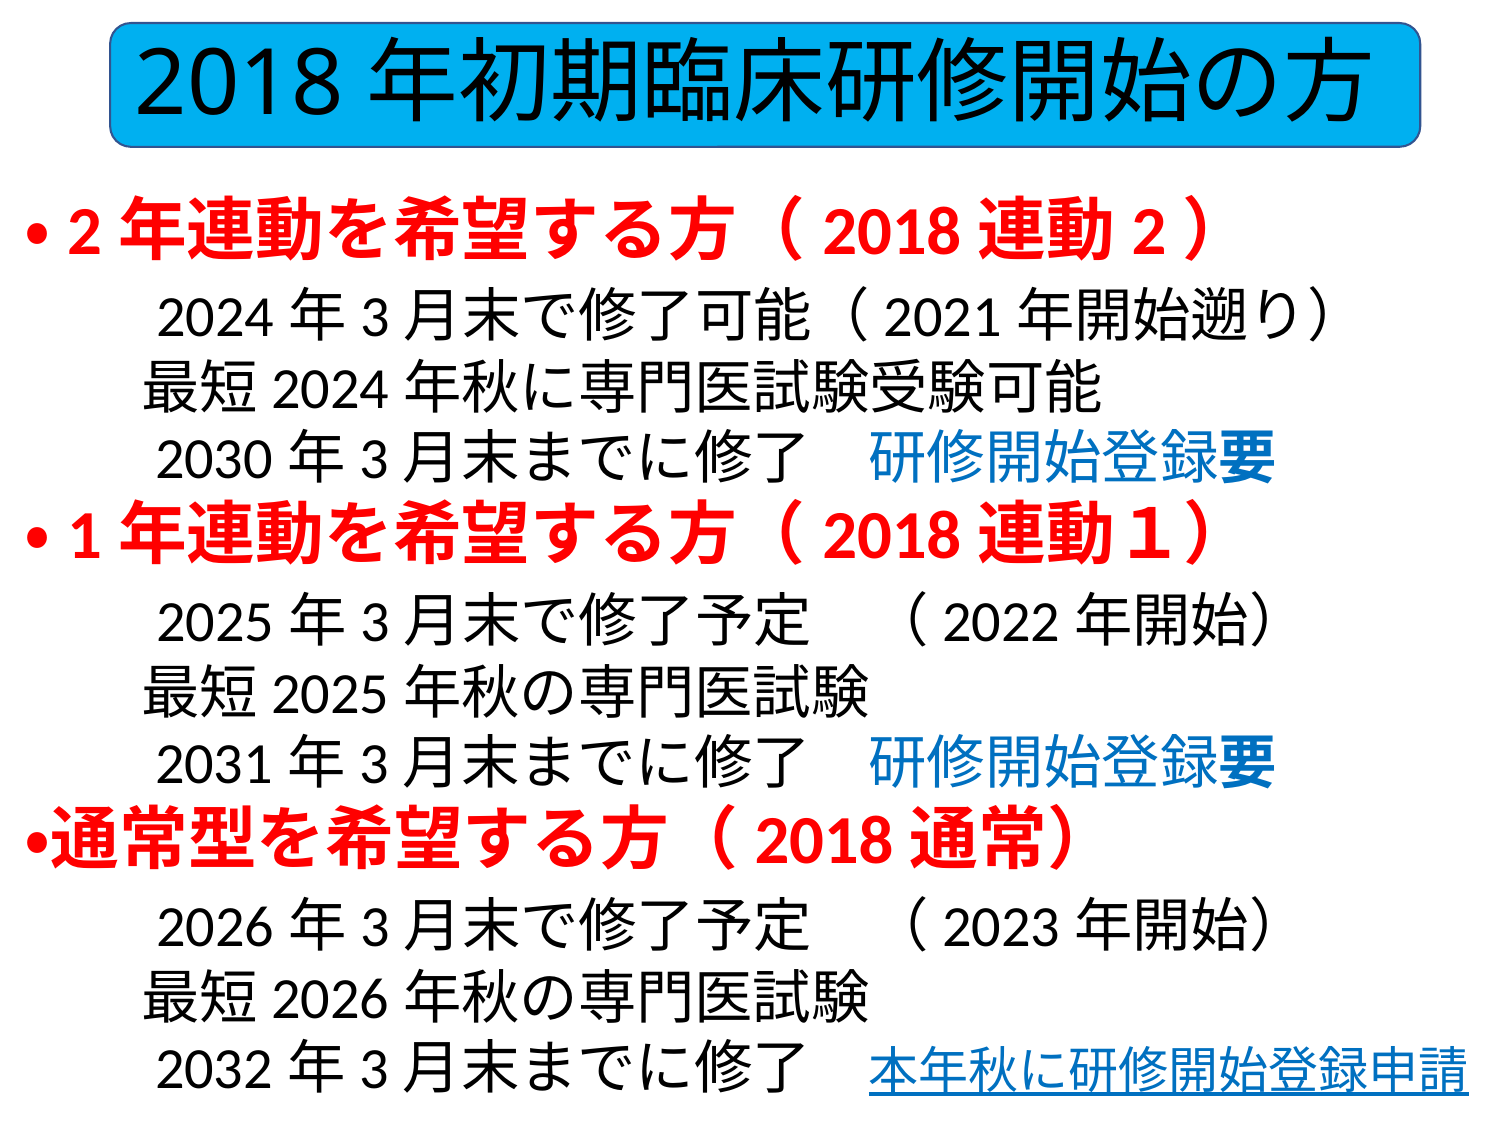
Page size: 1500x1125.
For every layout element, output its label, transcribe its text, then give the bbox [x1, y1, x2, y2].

title 2018年初期臨床研修開始の方 [56, 0, 1454, 178]
text_box ・2年連動を希望する方（2018連動2） 2024年3月末で修了可能（2021年開始遡り） 最短2024年秋に専門医試験受験可能 2030年3月末までに修了 研修開始登録要 ・1年連動を希望する方（2018連動１） 2025年3月末で修了予定 （2022年開始） 最短2025年秋の専門医試験 2031年3月末までに修了 研修開始登録要 ・通常型を希望する方（2018通常） 2026年3月末で修了予定 （2023年開始） 最短2026年秋の専門医試験 2032年3月末までに修了 本年秋に研修開始登録申請 [9, 178, 1489, 1125]
